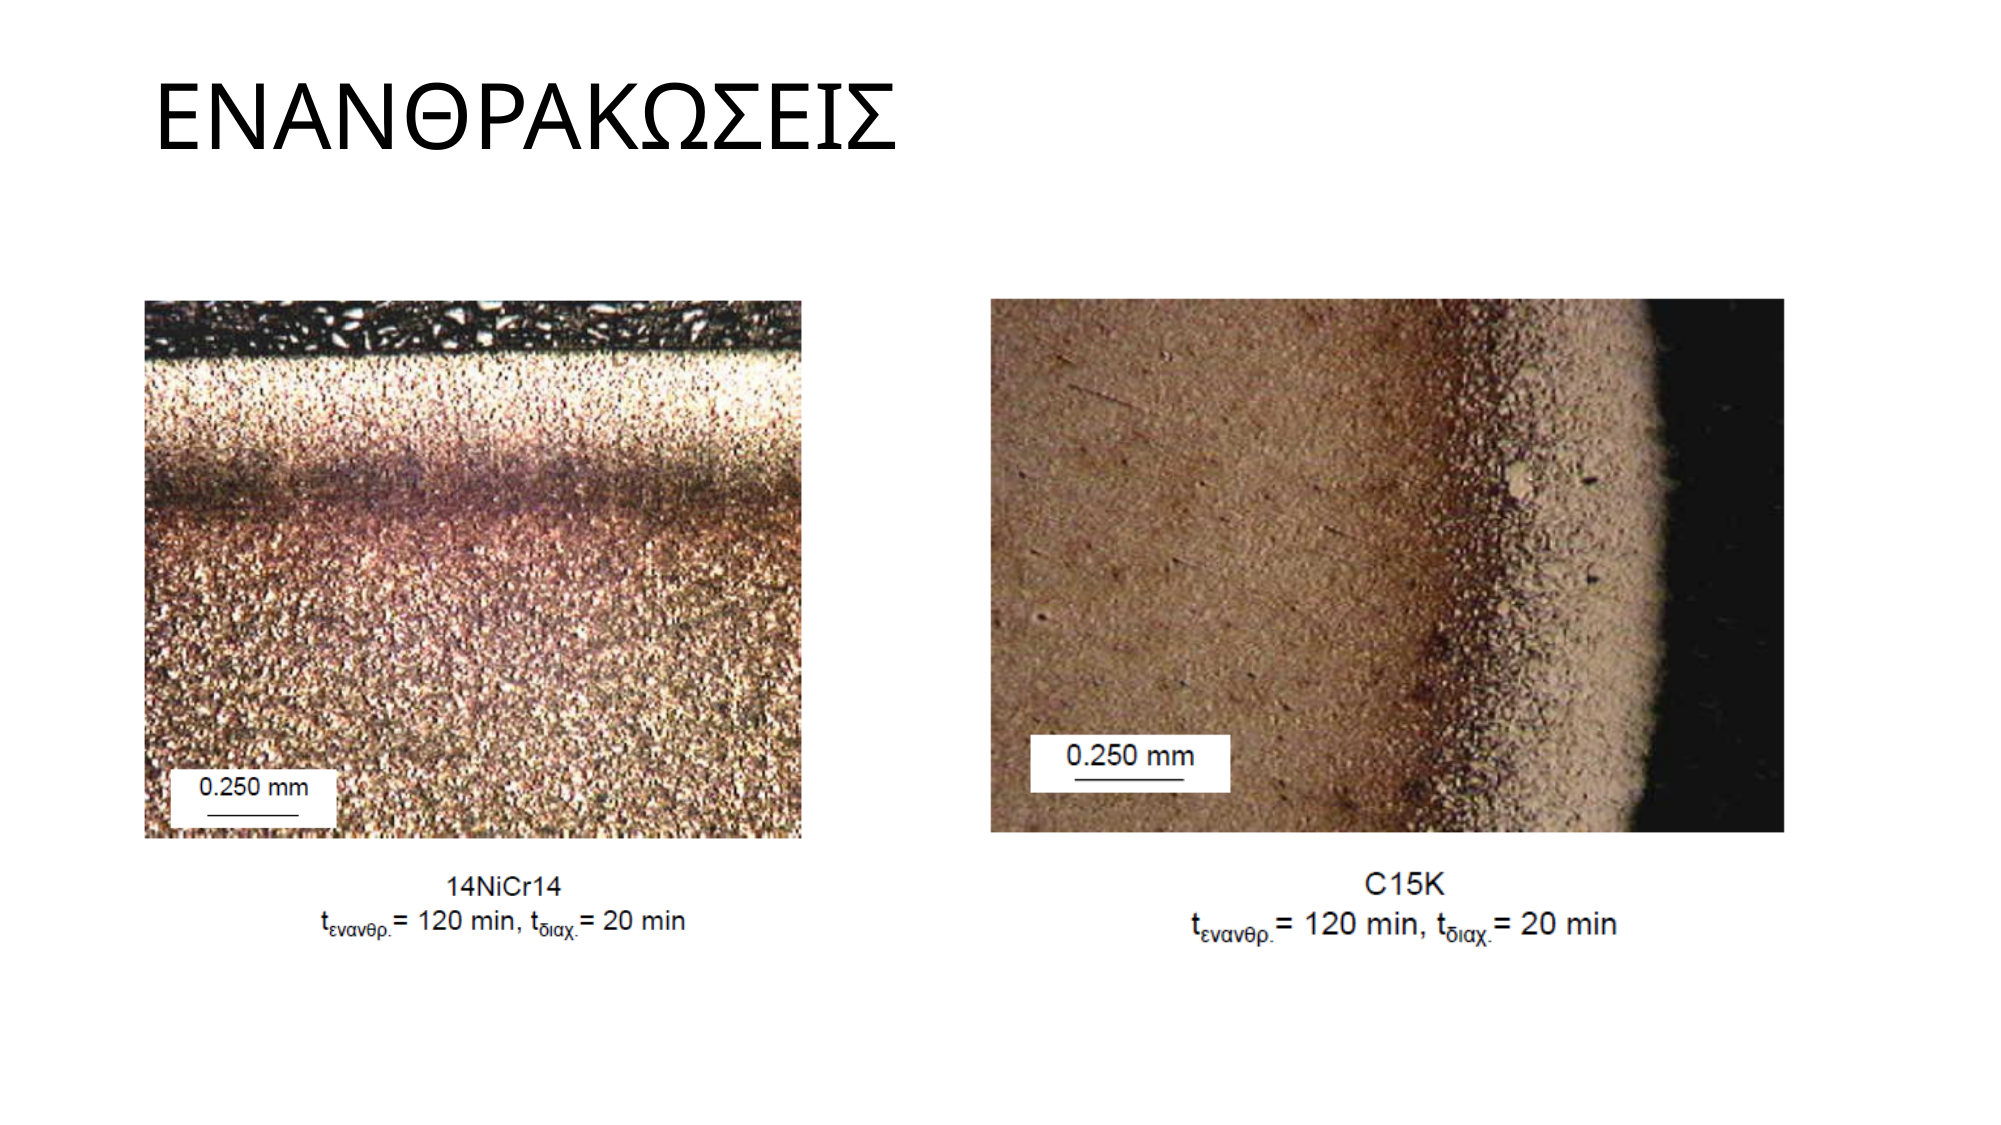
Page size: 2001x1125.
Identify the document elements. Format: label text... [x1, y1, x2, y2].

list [137, 293, 812, 943]
picture [982, 293, 1792, 950]
title ΕΝΑΝΘΡΑΚΩΣΕΙΣ [137, 59, 1863, 180]
